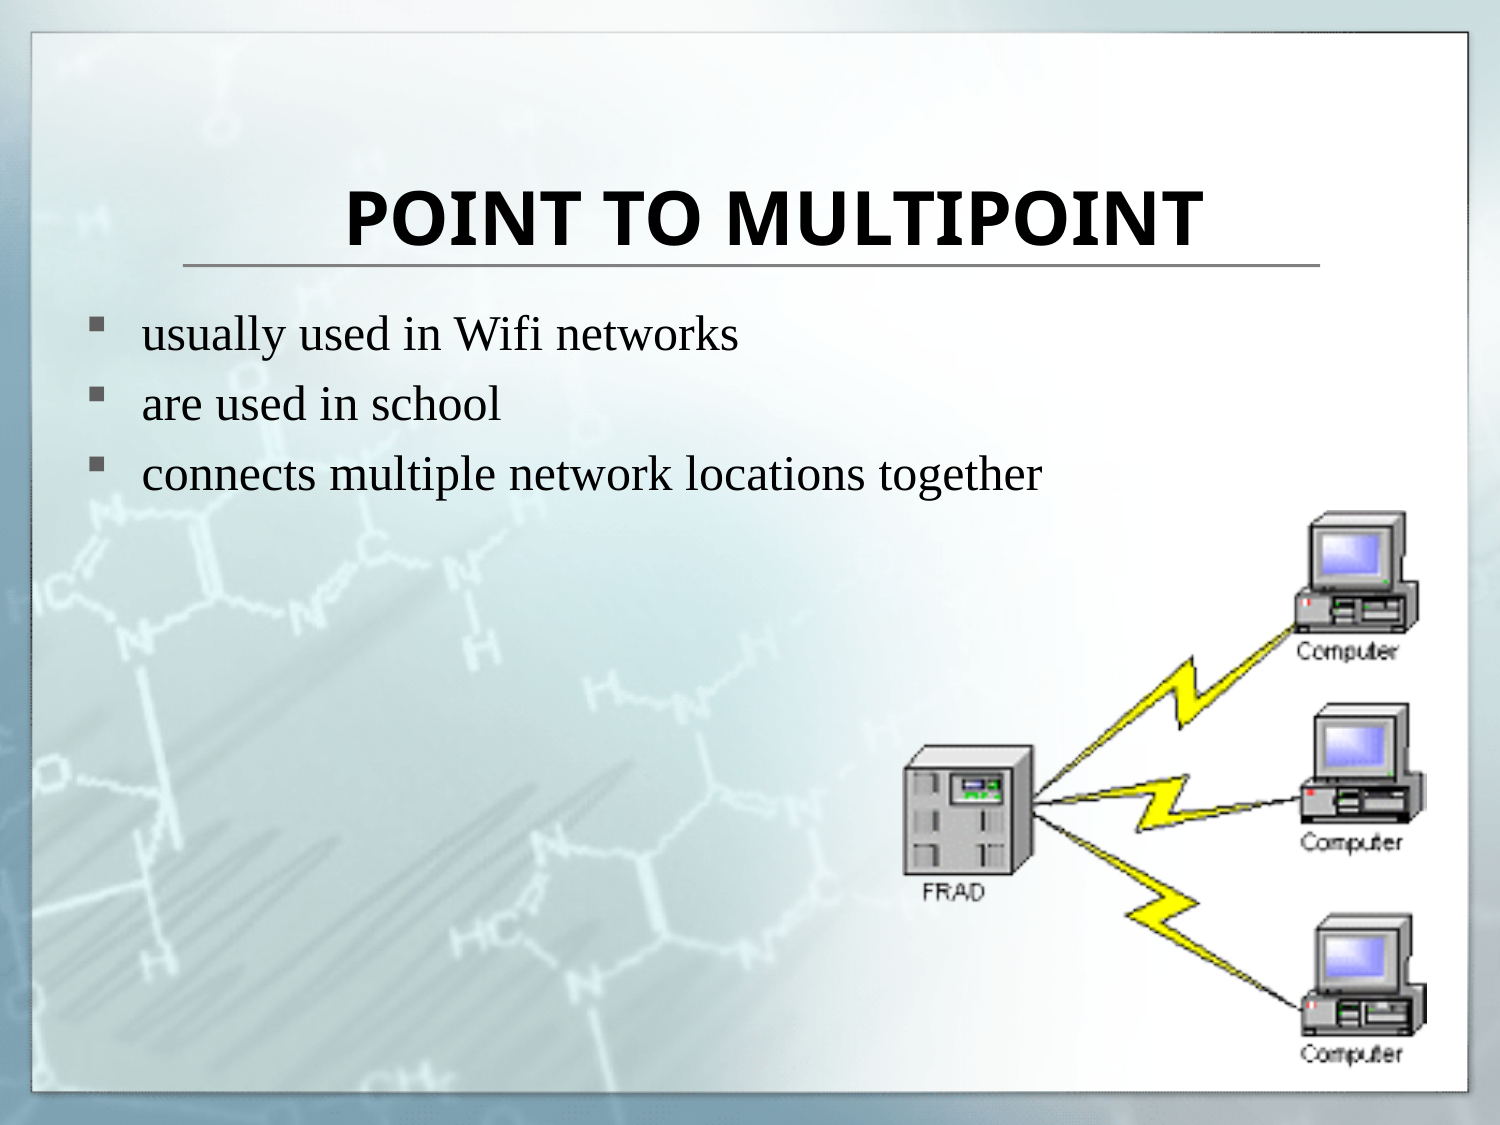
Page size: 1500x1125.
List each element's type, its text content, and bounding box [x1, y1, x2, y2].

picture [0, 0, 1500, 1125]
title POINT TO MULTIPOINT [111, 134, 1438, 298]
list usually used in Wifi networks are used in school connects multiple network locations together [70, 292, 1134, 844]
